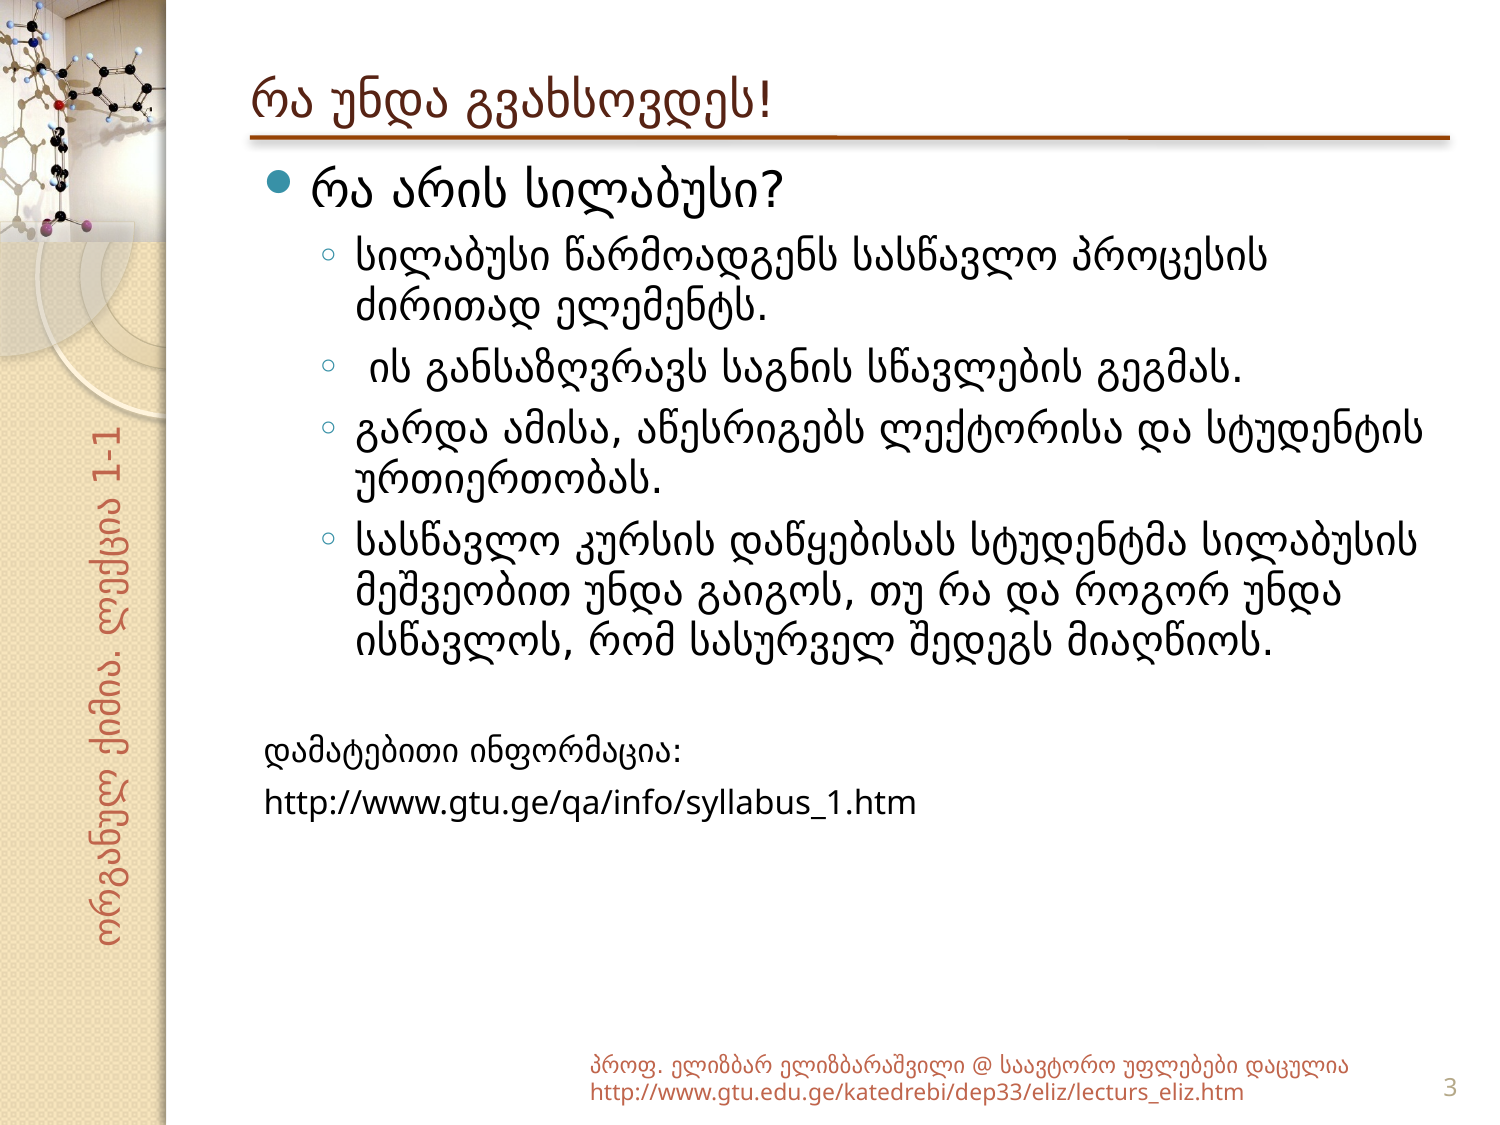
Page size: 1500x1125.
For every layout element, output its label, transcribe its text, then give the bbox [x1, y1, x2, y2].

footer პროფ. ელიზბარ ელიზბარაშვილი @ საავტორო უფლებები დაცულია http://www.gtu.edu.ge/katedrebi/dep33/eliz/lecturs_eliz.htm [575, 1034, 1413, 1113]
title რა უნდა გვახსოვდეს! [235, 45, 1466, 149]
list რა არის სილაბუსი? სილაბუსი წარმოადგენს სასწავლო პროცესის ძირითად ელემენტს. ის განსაზღვრავს საგნის სწავლების გეგმას. გარდა ამისა, აწესრიგებს ლექტორისა და სტუდენტის ურთიერთობას. სასწავლო კურსის დაწყებისას სტუდენტმა სილაბუსის მეშვეობით უნდა გაიგოს, თუ რა და როგორ უნდა ისწავლოს, რომ სასურველ შედეგს მიაღწიოს. დამატებითი ინფორმაცია: http://www.gtu.ge/qa/info/syllabus_1.htm [235, 149, 1466, 1025]
slide_number 3 [1413, 1034, 1488, 1113]
picture [0, 0, 164, 242]
